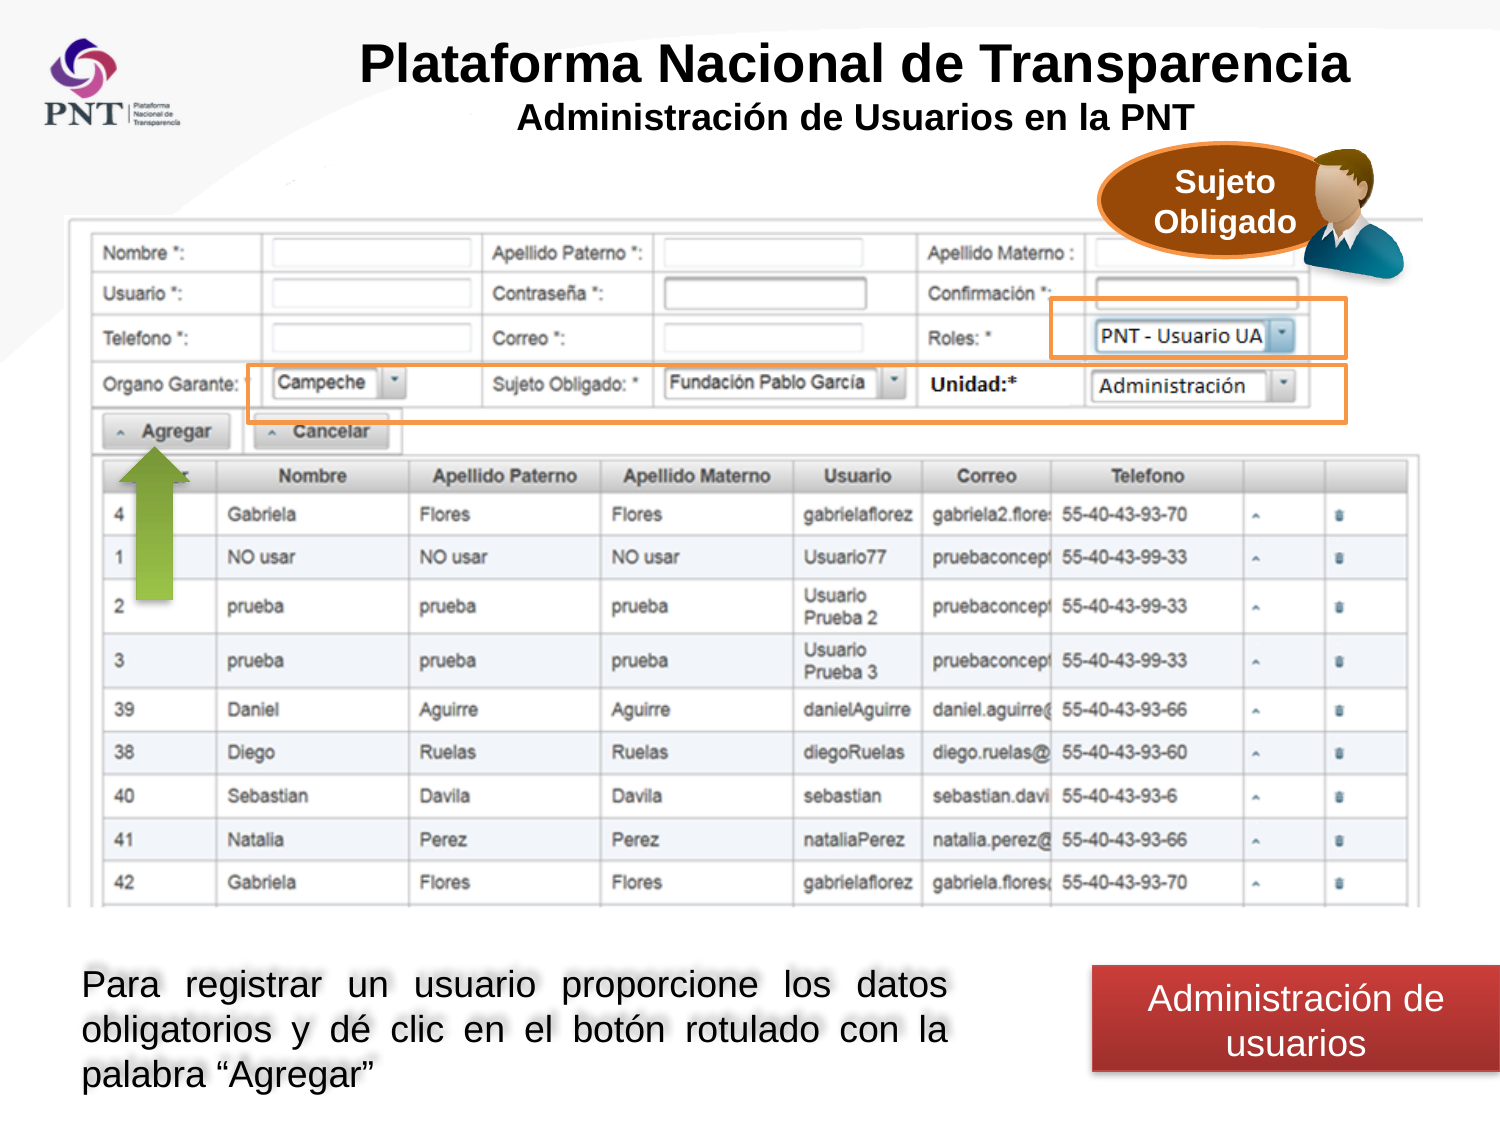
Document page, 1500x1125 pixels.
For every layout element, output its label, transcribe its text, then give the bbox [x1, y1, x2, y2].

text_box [64, 214, 1423, 918]
text_box Administración de usuarios [1092, 965, 1500, 1072]
title Plataforma Nacional de Transparencia Administración de Usuarios en la PNT [253, 19, 1459, 147]
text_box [1098, 142, 1423, 287]
text_box Para registrar un usuario proporcione los datos obligatorios y dé clic en el botón rotulado con la palabra “Agregar” [66, 952, 963, 1102]
picture [0, 0, 1500, 362]
